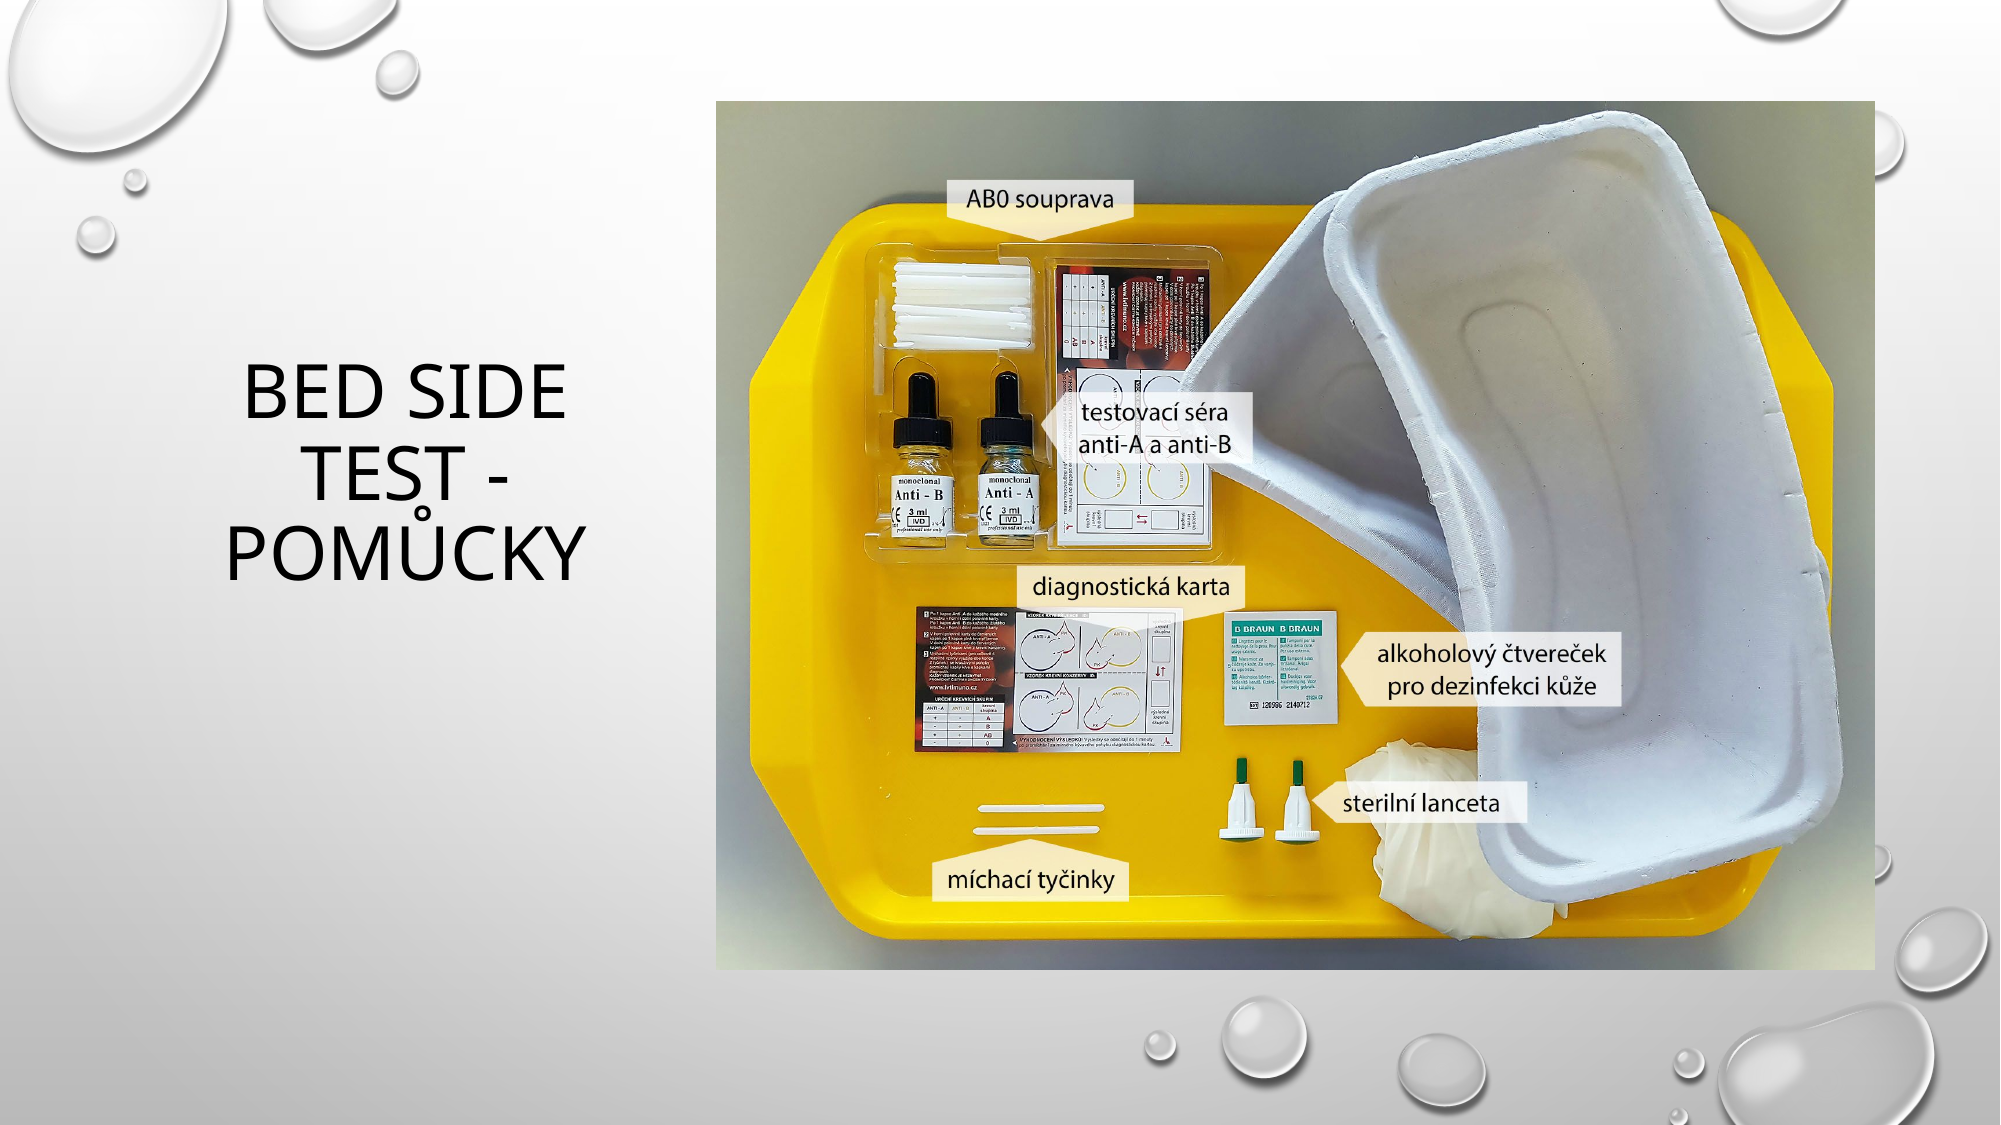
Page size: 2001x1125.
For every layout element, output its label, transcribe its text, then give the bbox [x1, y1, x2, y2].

title Bed side test - pomůcky [149, 101, 662, 850]
picture [0, 0, 2000, 1125]
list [716, 101, 1875, 970]
